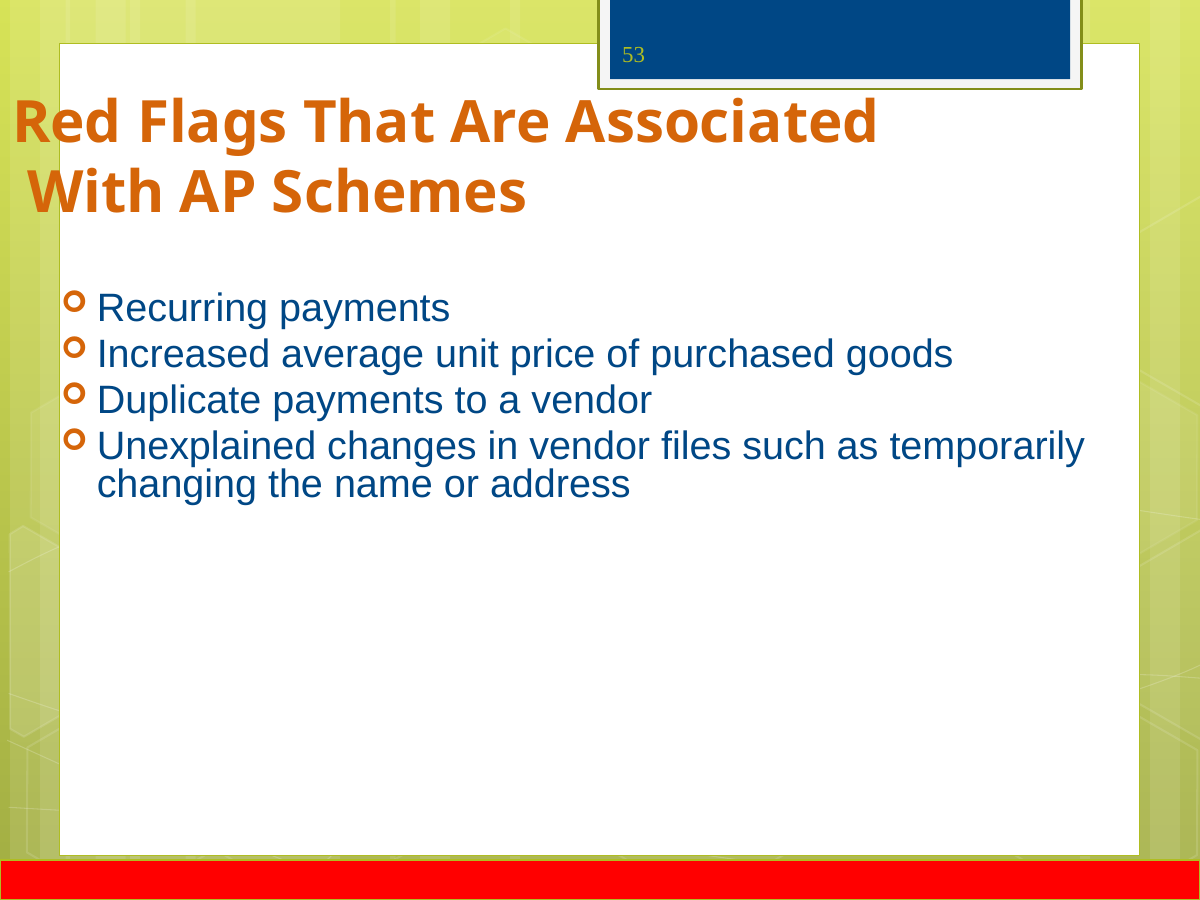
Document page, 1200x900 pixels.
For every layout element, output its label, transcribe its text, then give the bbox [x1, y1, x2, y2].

list Recurring payments Increased average unit price of purchased goods Duplicate payments to a vendor Unexplained changes in vendor files such as temporarily changing the name or address [39, 230, 1170, 750]
title Red Flags That Are Associated With AP Schemes [0, 30, 1200, 230]
text_box [0, 860, 1200, 900]
